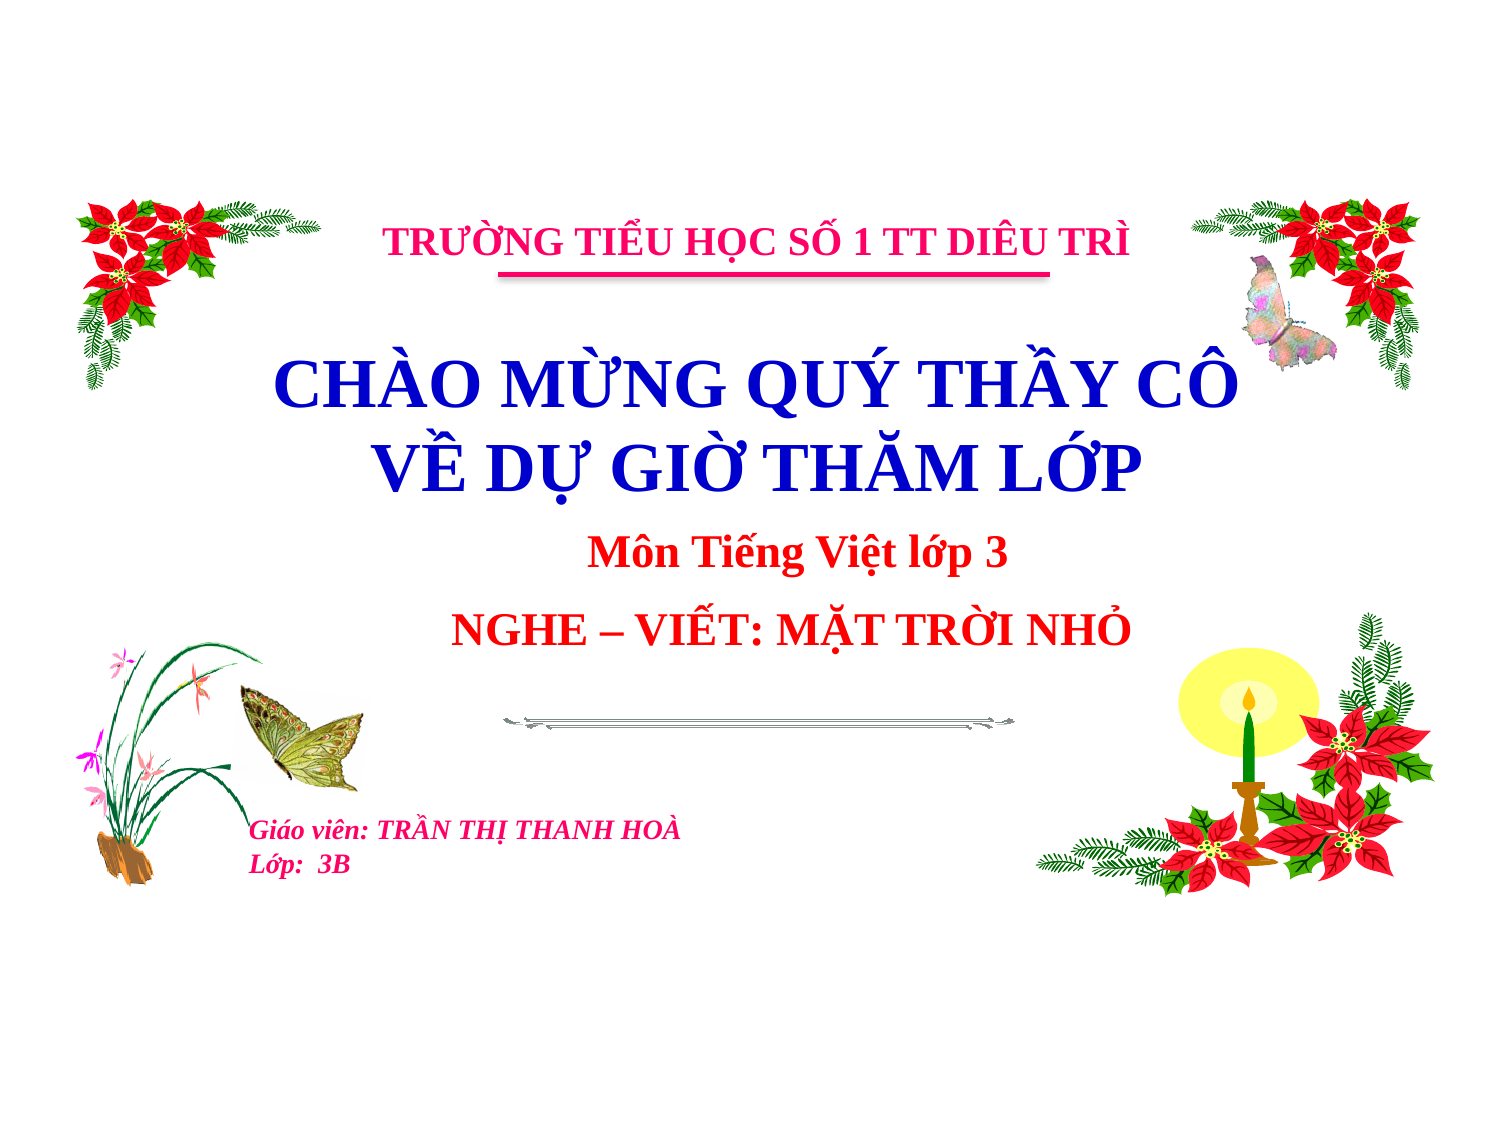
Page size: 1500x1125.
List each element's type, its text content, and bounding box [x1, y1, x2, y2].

picture [1035, 611, 1436, 898]
text_box Giáo viên: TRẦN THỊ THANH HOÀ Lớp: 3B [268, 804, 787, 886]
picture [500, 714, 1020, 735]
text_box TRƯỜNG TIỂU HỌC SỐ 1 TT DIÊU TRÌ [299, 207, 1203, 271]
picture [102, 171, 295, 418]
text_box Môn Tiếng Việt lớp 3 NGHE – VIẾT: MẶT TRỜI NHỎ [294, 514, 1302, 661]
text_box CHÀO MỪNG QUÝ THẦY CÔ VỀ DỰ GIỜ THĂM LỚP [228, 330, 1286, 513]
picture [1191, 178, 1402, 422]
picture [75, 642, 370, 887]
